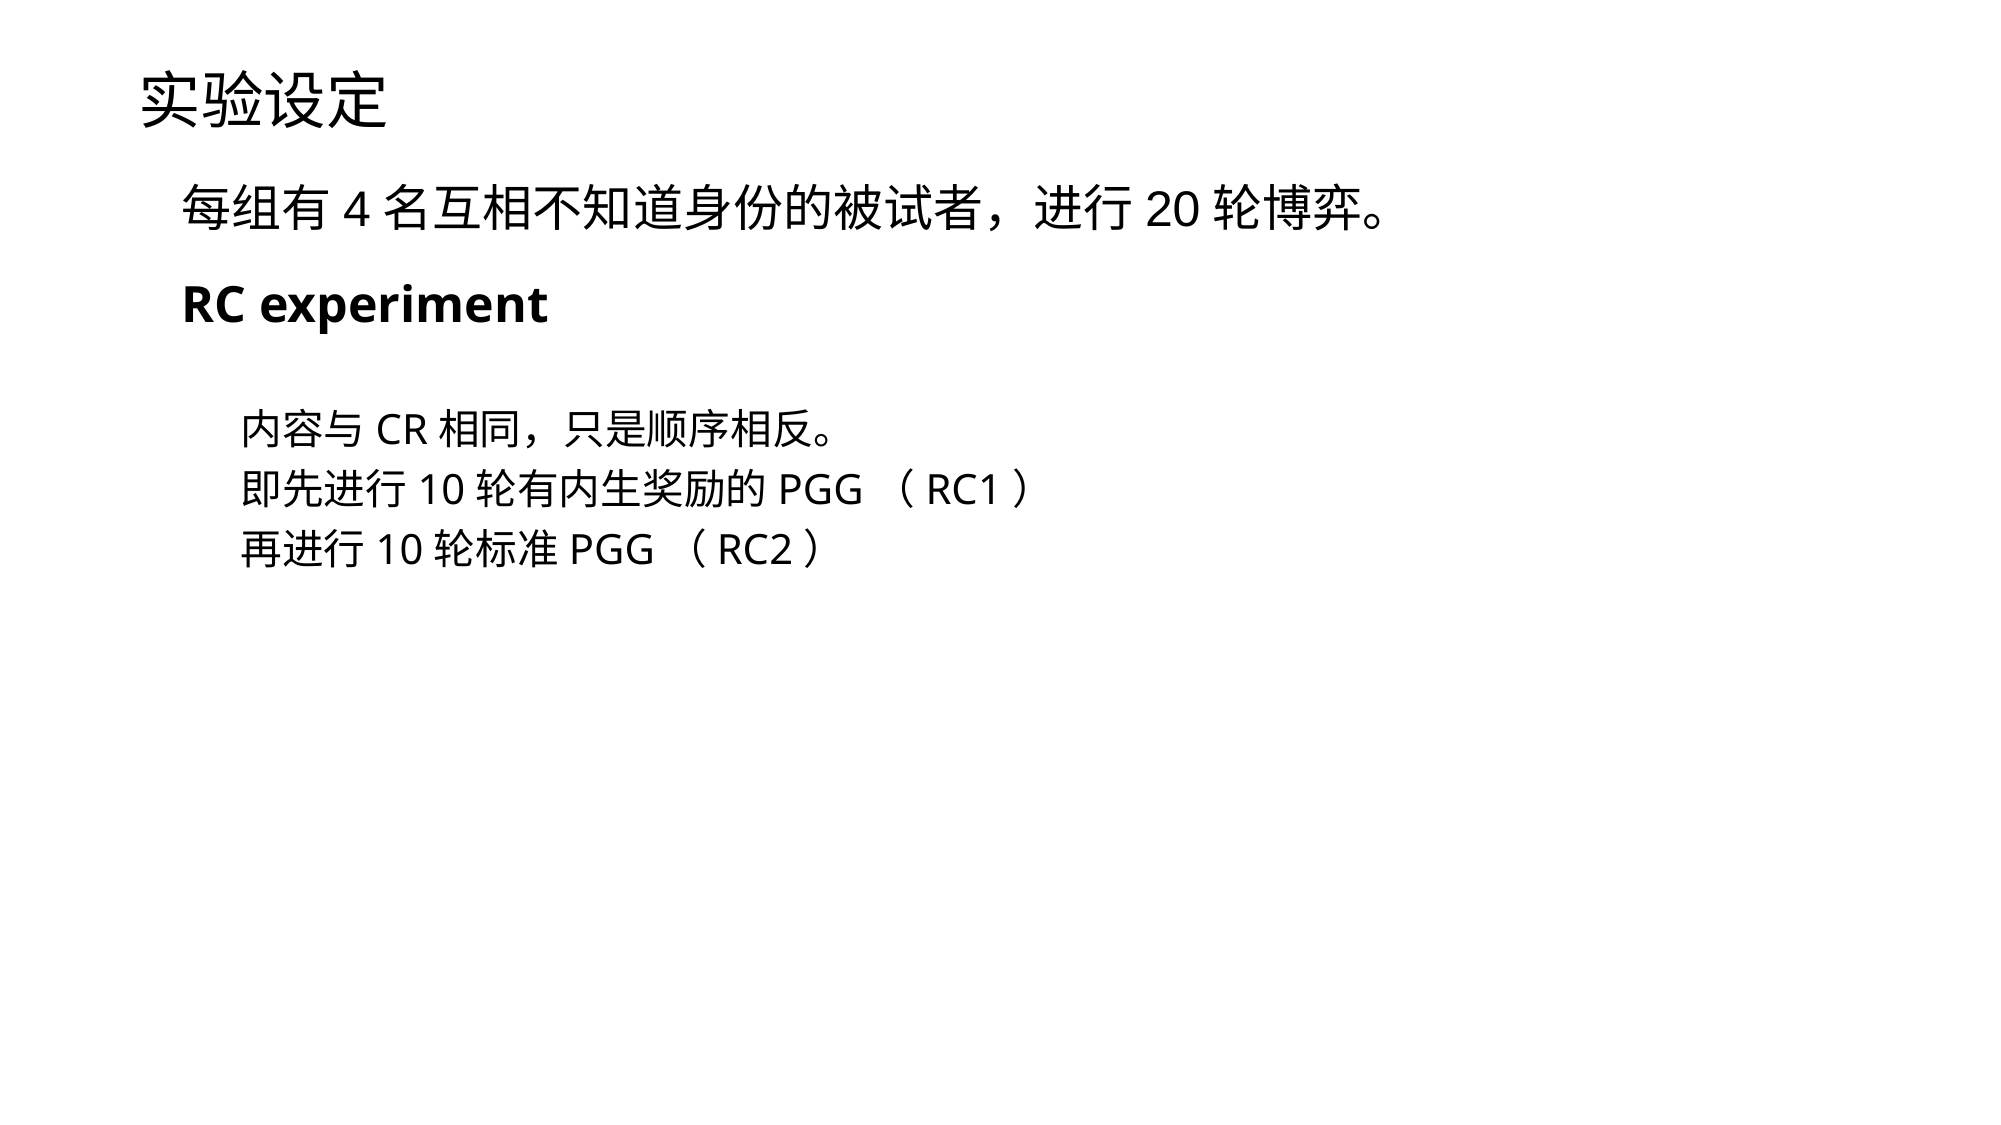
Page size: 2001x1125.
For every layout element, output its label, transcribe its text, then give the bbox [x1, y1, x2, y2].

list RC experiment 内容与CR相同，只是顺序相反。 即先进行10轮有内生奖励的PGG（RC1） 再进行10轮标准PGG（RC2） [166, 265, 1667, 1116]
text_box 每组有4名互相不知道身份的被试者，进行20轮博弈。 [166, 168, 1423, 244]
text_box 实验设定 [124, 53, 738, 144]
